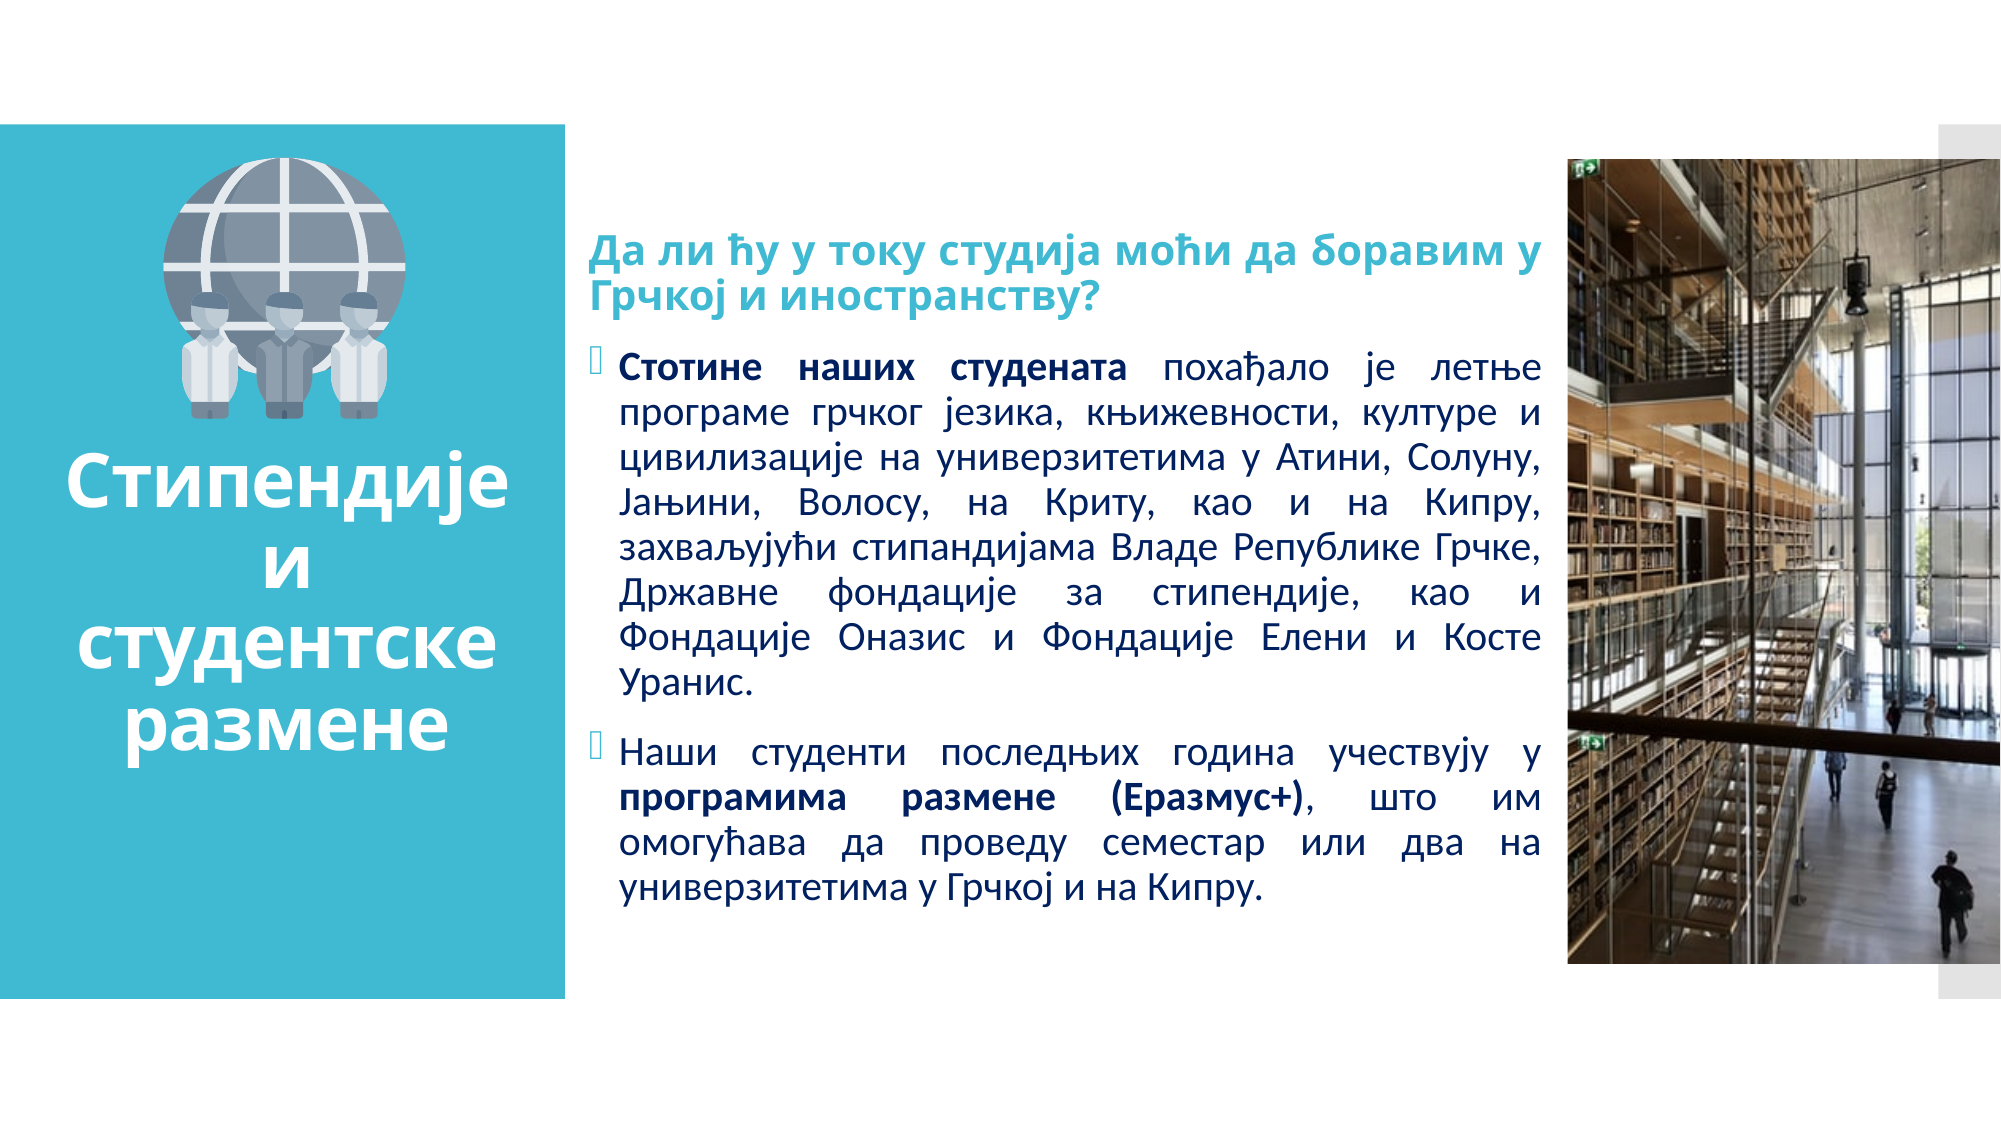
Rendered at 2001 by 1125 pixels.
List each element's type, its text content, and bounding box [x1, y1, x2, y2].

picture [1567, 159, 2000, 964]
list Да ли ћу у току студија моћи да боравим у Грчкој и иностранству? Стотине наших студената похађало је летње програме грчког језика, књижевности, културе и цивилизације на универзитетима у Атини, Солуну, Јањини, Волосу, на Криту, као и на Кипру, захваљујући стипандијама Владе Републике Грчке, Државне фондације за стипендије, као и Фондације Оназис и Фондације Елени и Косте Уранис. Наши студенти последњих година учествују у програмима размене (Еразмус+), што им омогућава да проведу семестар или два на универзитетима у Грчкој и на Кипру. [573, 184, 1558, 1025]
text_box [163, 157, 406, 419]
title Стипендије и студентске размене [45, 226, 529, 982]
